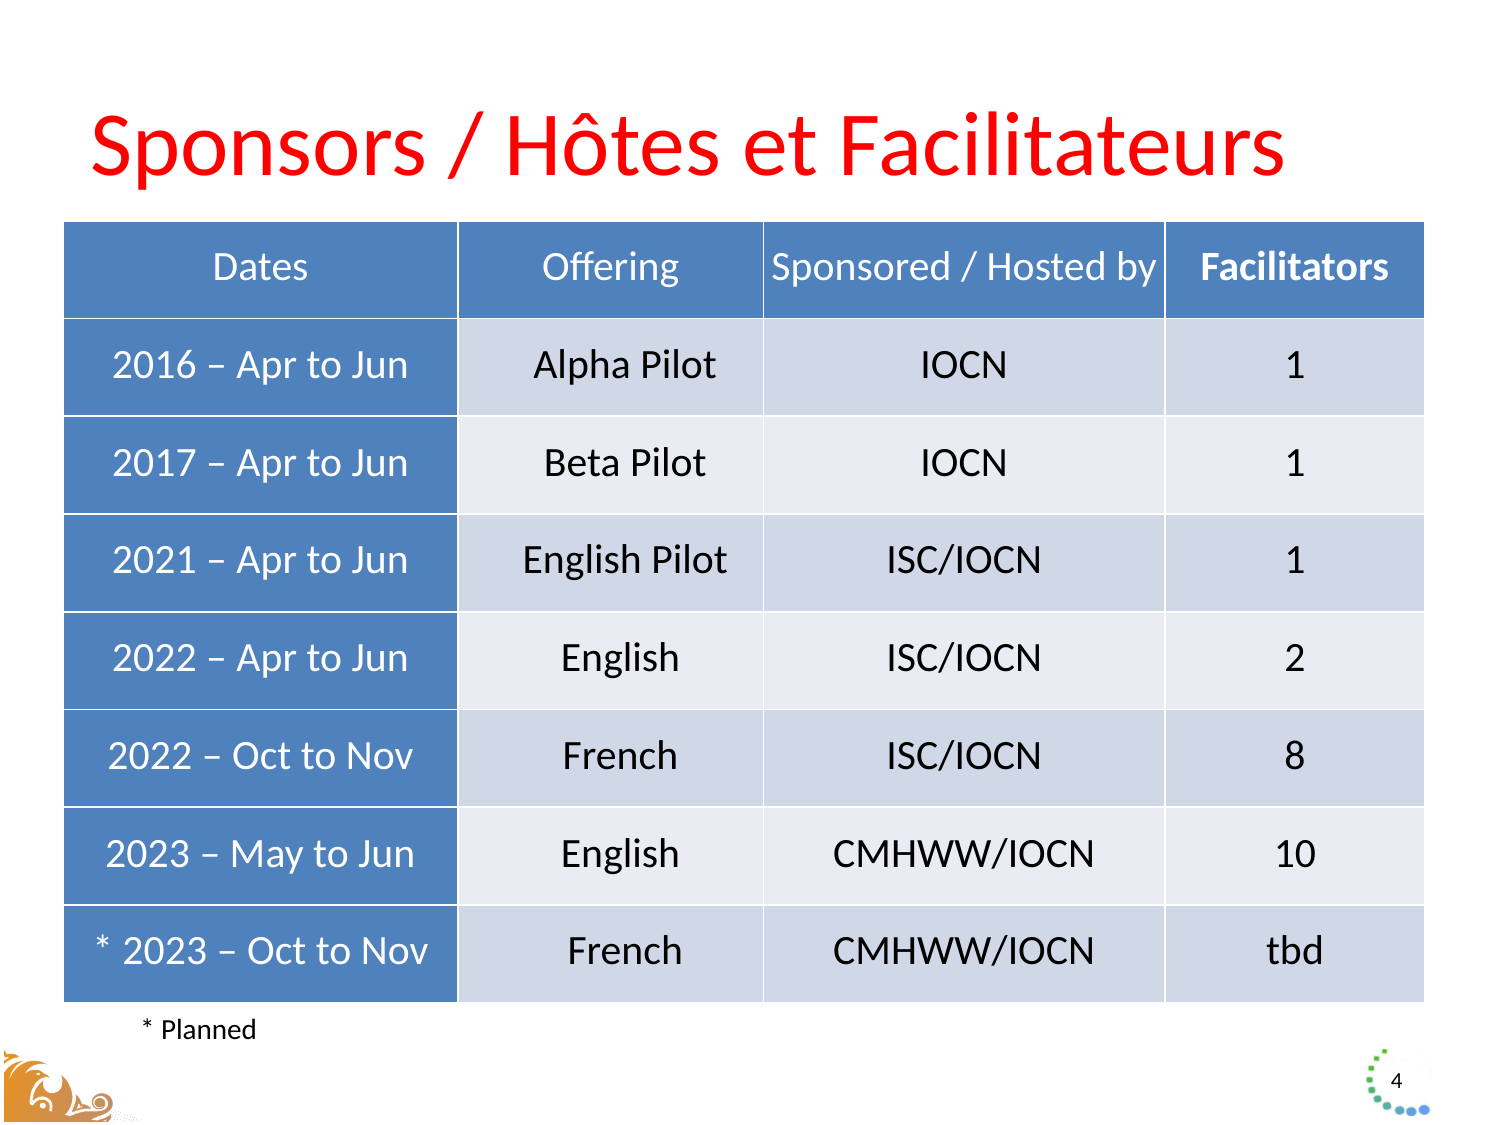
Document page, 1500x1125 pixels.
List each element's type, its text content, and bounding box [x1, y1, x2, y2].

table_cell 2 [1166, 613, 1424, 709]
text_box * Planned [125, 1002, 272, 1053]
table_cell 2017 – Apr to Jun [64, 417, 457, 513]
table_cell 1 [1166, 417, 1424, 513]
table_cell 10 [1166, 808, 1424, 904]
table_cell ISC/IOCN [764, 710, 1164, 806]
table_cell 2016 – Apr to Jun [64, 319, 457, 415]
table_cell Alpha Pilot [459, 319, 763, 415]
table_cell 2022 – Oct to Nov [64, 710, 457, 806]
table_header Offering [459, 222, 763, 318]
picture [1363, 1047, 1435, 1117]
table_cell French [459, 710, 763, 806]
table_cell English [459, 613, 763, 709]
table_cell 2023 – May to Jun [64, 808, 457, 904]
table_header Dates [64, 222, 457, 318]
table_cell 1 [1166, 319, 1424, 415]
table_cell 2022 – Apr to Jun [64, 613, 457, 709]
table_cell IOCN [764, 319, 1164, 415]
table_cell ISC/IOCN [764, 613, 1164, 709]
table_cell IOCN [764, 417, 1164, 513]
table_cell 8 [1166, 710, 1424, 806]
picture [4, 1044, 148, 1124]
table_header Facilitators [1166, 222, 1424, 318]
table_cell ISC/IOCN [764, 515, 1164, 611]
table_cell Beta Pilot [459, 417, 763, 513]
table_cell 1 [1166, 515, 1424, 611]
title Sponsors / Hôtes et Facilitateurs [75, 45, 1425, 220]
table_cell French [459, 906, 763, 1002]
table_cell CMHWW/IOCN [764, 906, 1164, 1002]
table_header Sponsored / Hosted by [764, 222, 1164, 318]
table_cell English [459, 808, 763, 904]
table_cell CMHWW/IOCN [764, 808, 1164, 904]
table_cell tbd [1166, 906, 1424, 1002]
table_cell 2021 – Apr to Jun [64, 515, 457, 611]
table_cell * 2023 – Oct to Nov [64, 906, 457, 1002]
table_cell English Pilot [459, 515, 763, 611]
